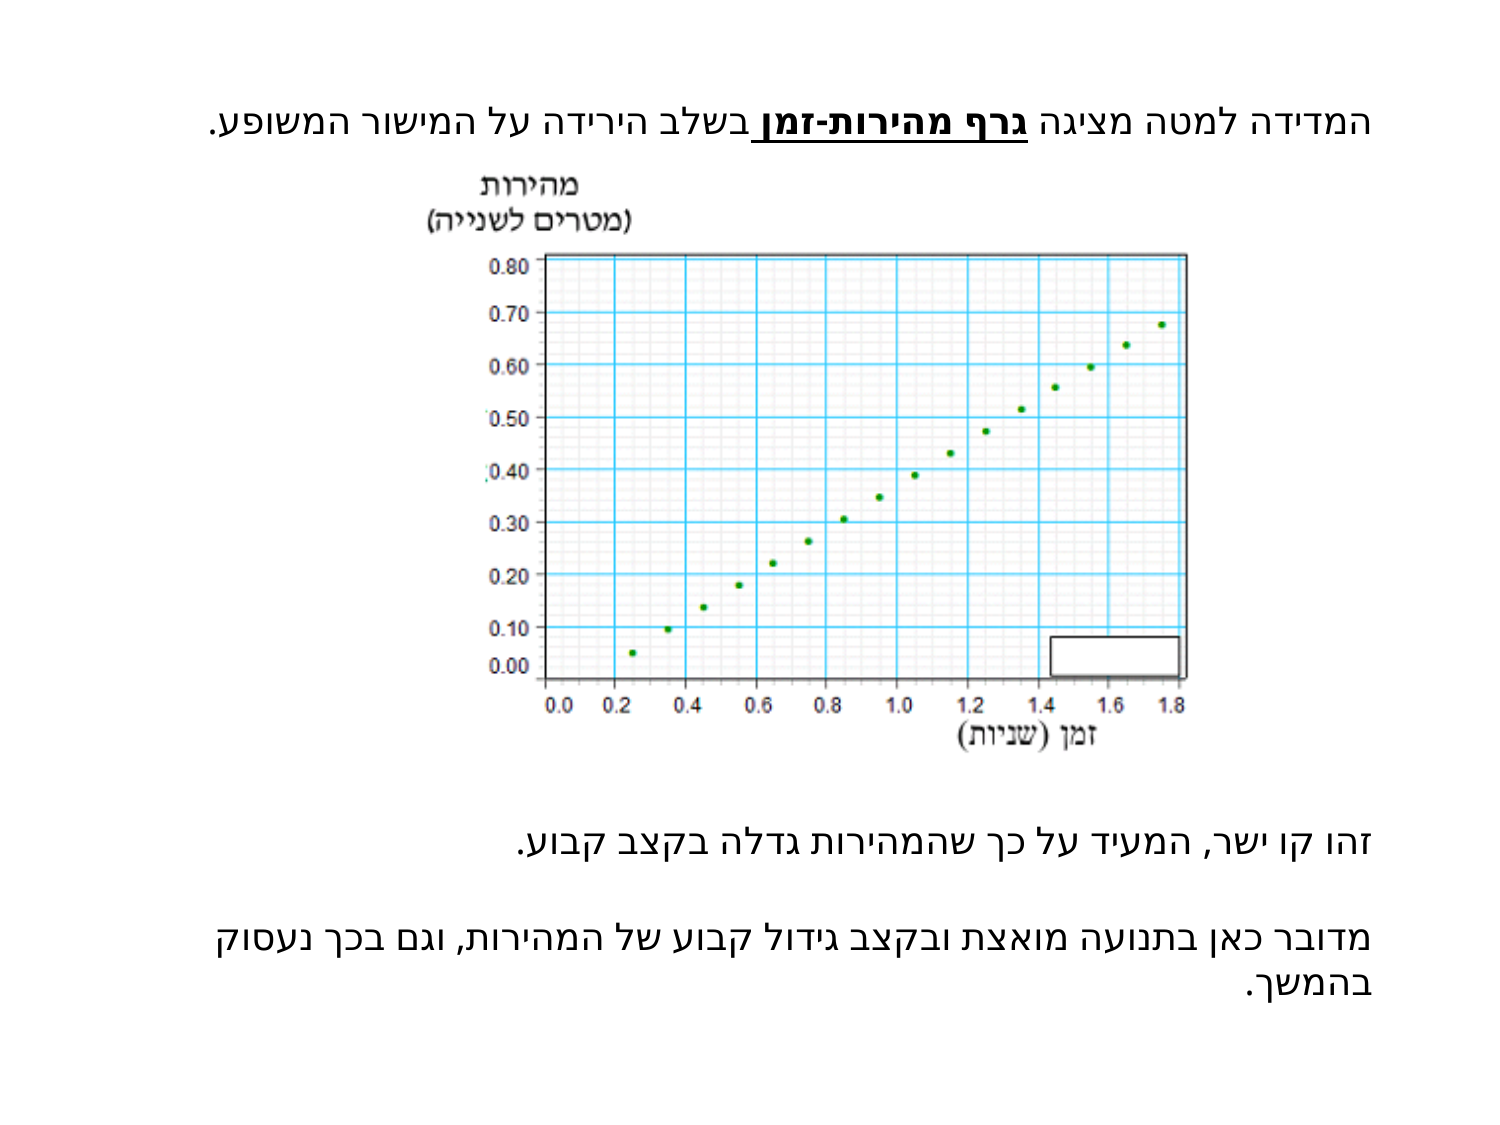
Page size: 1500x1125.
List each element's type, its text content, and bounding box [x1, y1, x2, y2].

picture [407, 148, 1205, 763]
text_box מדובר כאן בתנועה מואצת ובקצב גידול קבוע של המהירות, וגם בכך נעסוק בהמשך. [123, 905, 1388, 1010]
text_box המדידה למטה מציגה גרף מהירות-זמן בשלב הירידה על המישור המשופע. זהו קו ישר, המעיד על כך שהמהירות גדלה בקצב קבוע. [171, 89, 1388, 870]
